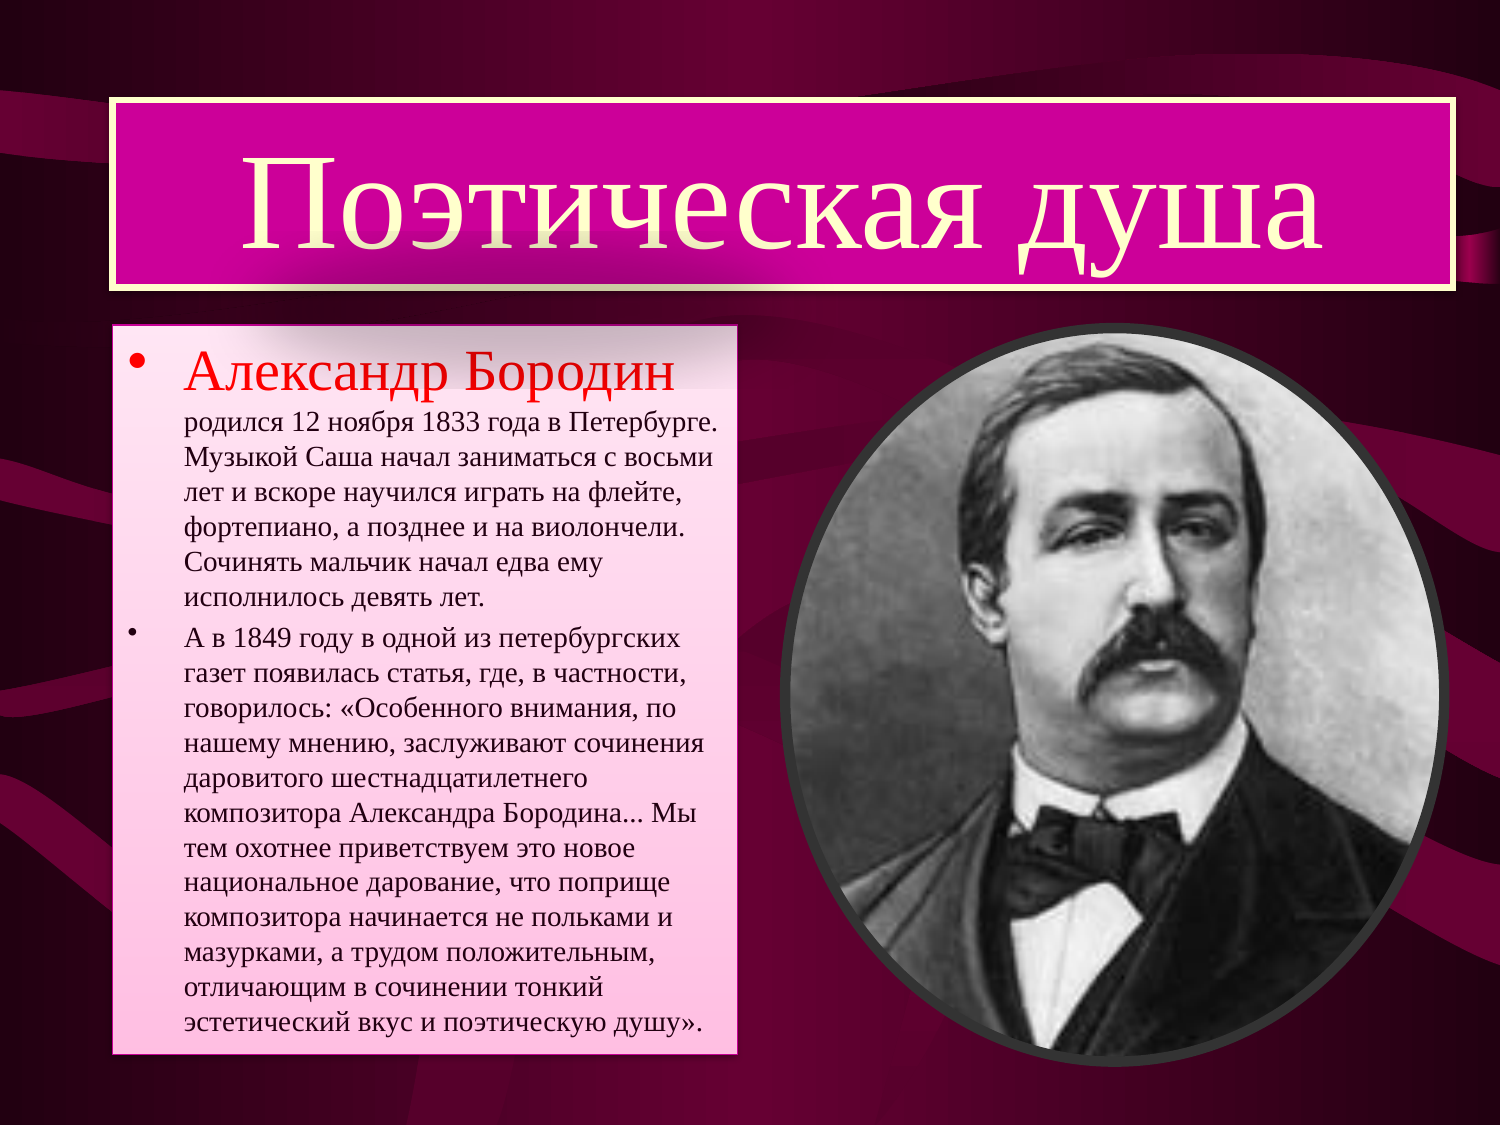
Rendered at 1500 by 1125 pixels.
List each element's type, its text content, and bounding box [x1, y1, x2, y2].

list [784, 327, 1445, 1062]
title Поэтическая душа [109, 97, 1456, 291]
list Александр Бородин родился 12 ноября 1833 года в Петербурге. Музыкой Саша начал заниматься с восьми лет и вскоре научился играть на флейте, фортепиано, а позднее и на виолончели. Сочинять мальчик начал едва ему исполнилось девять лет. А в 1849 году в одной из петербургских газет появилась статья, где, в частности, говорилось: «Особенного внимания, по нашему мнению, заслуживают сочинения даровитого шестнадцатилетнего композитора Александра Бородина... Мы тем охотнее приветствуем это новое национальное дарование, что поприще композитора начинается не польками и мазурками, а трудом положительным, отличающим в сочинении тонкий эстетический вкус и поэтическую душу». [112, 324, 738, 1055]
